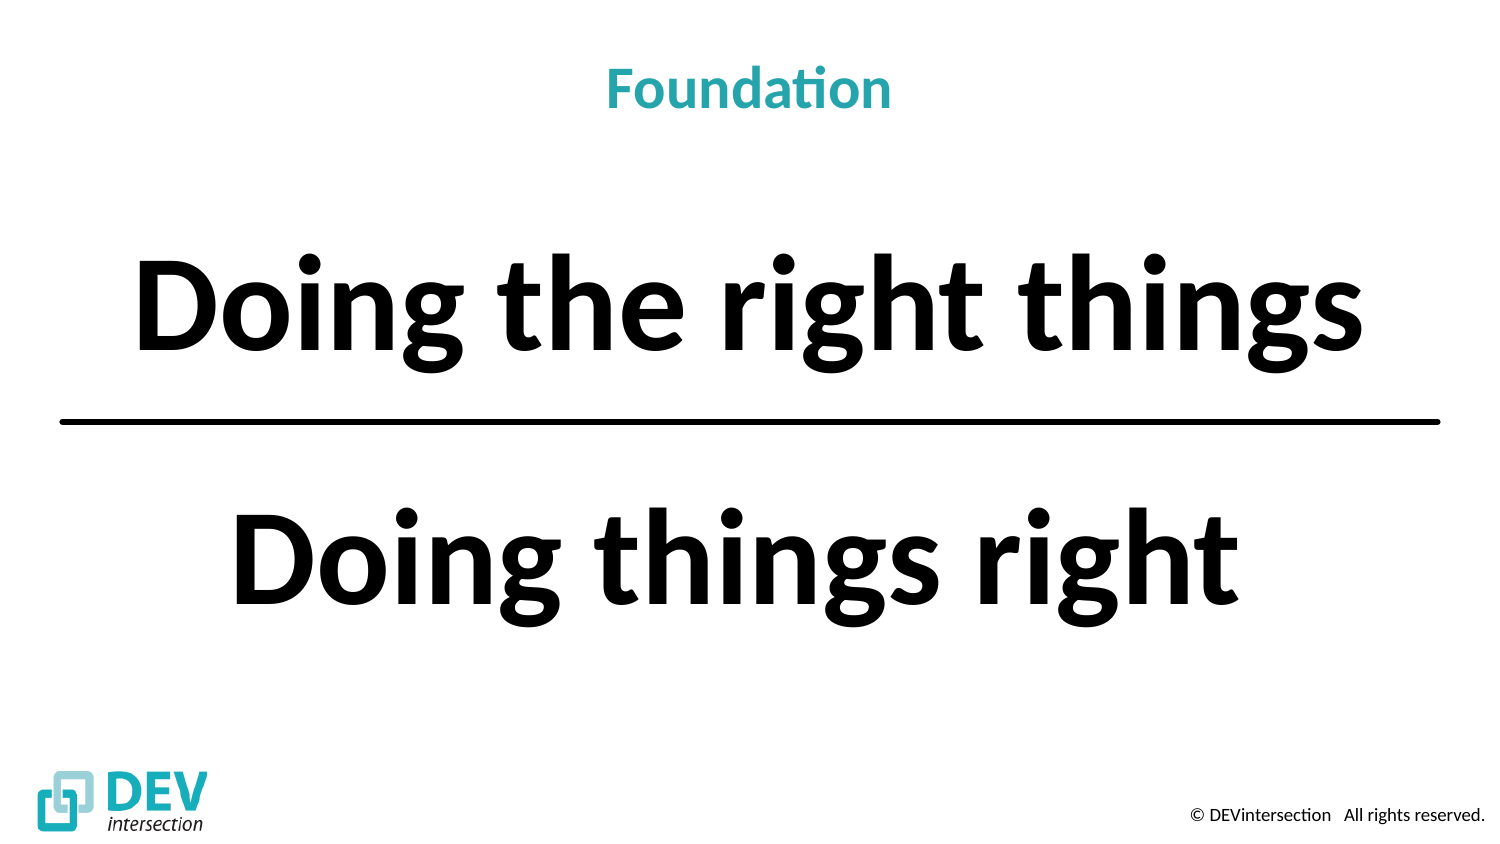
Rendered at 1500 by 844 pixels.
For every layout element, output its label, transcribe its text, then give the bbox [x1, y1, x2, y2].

list Doing the right things [62, 205, 1438, 371]
title Foundation [74, 37, 1426, 132]
text_box Doing things right [214, 459, 1258, 640]
